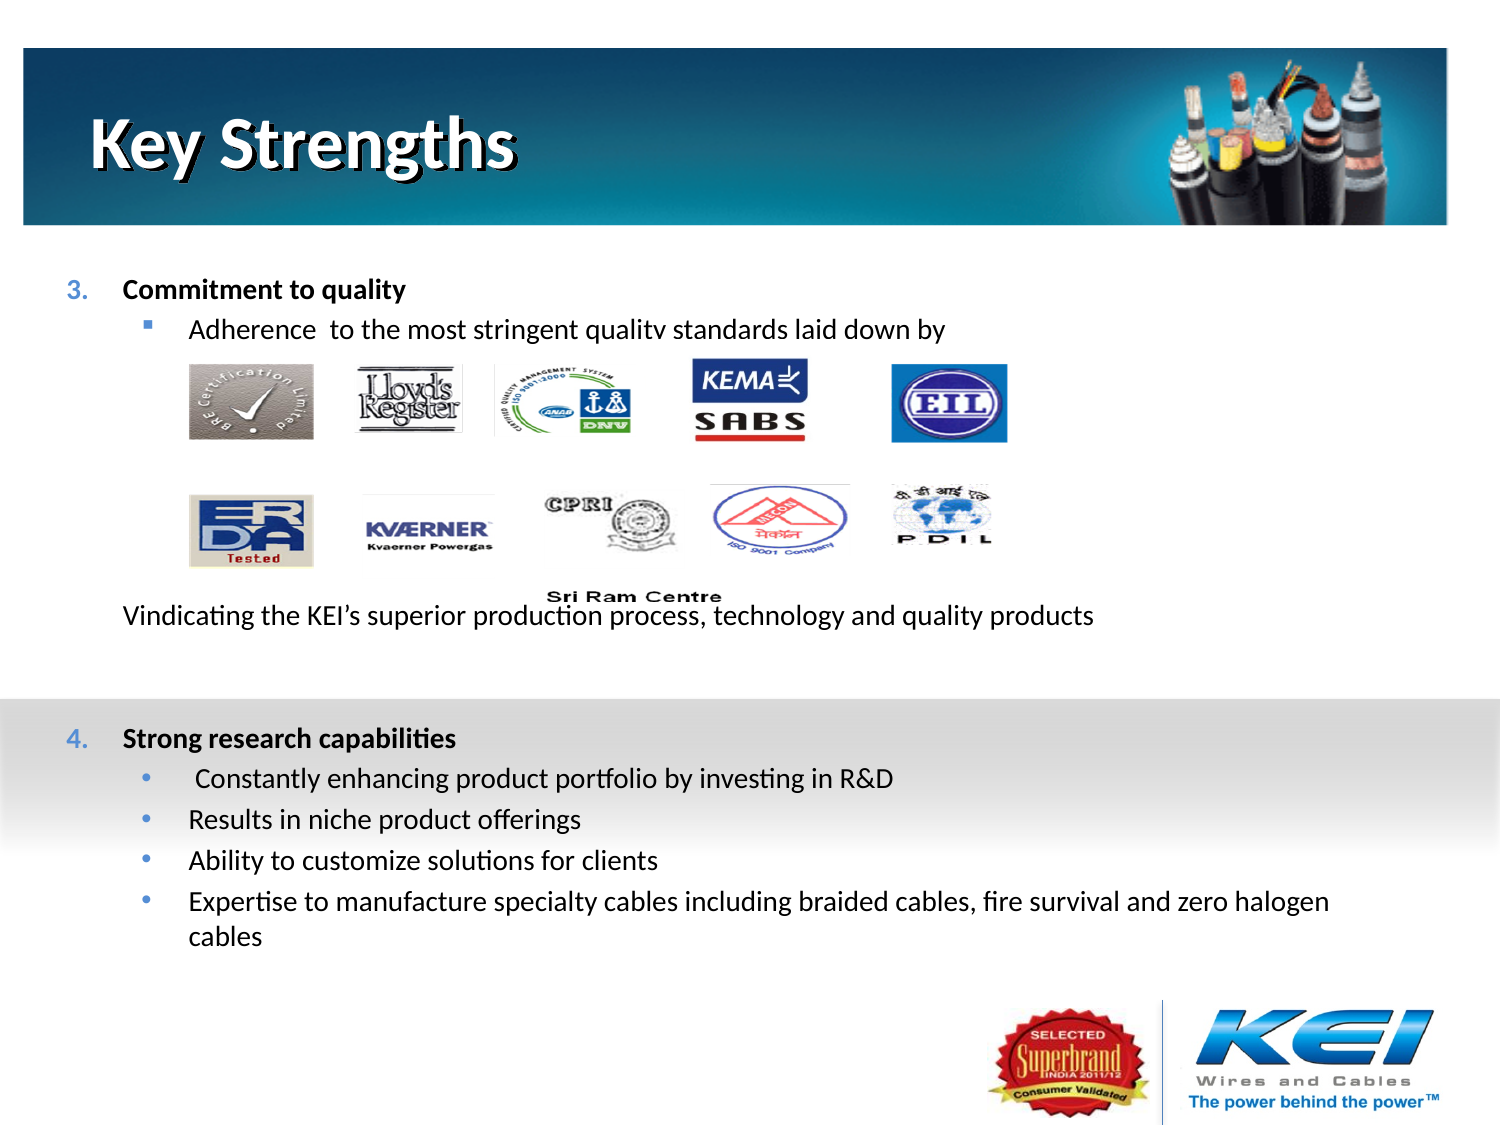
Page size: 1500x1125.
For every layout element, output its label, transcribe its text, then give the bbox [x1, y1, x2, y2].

picture [23, 48, 74, 228]
title Key Strengths [74, 44, 1426, 233]
picture [1430, 48, 1449, 228]
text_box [187, 339, 1009, 610]
list Commitment to quality Adherence to the most stringent quality standards laid down by Vindicating the KEI’s superior production process, technology and quality products Strong research capabilities Constantly enhancing product portfolio by investing in R&D Results in niche product offerings Ability to customize solutions for clients Expertise to manufacture specialty cables including braided cables, fire survival and zero halogen cables [51, 262, 1350, 1005]
picture [987, 1008, 1150, 1118]
picture [1180, 1008, 1449, 1123]
